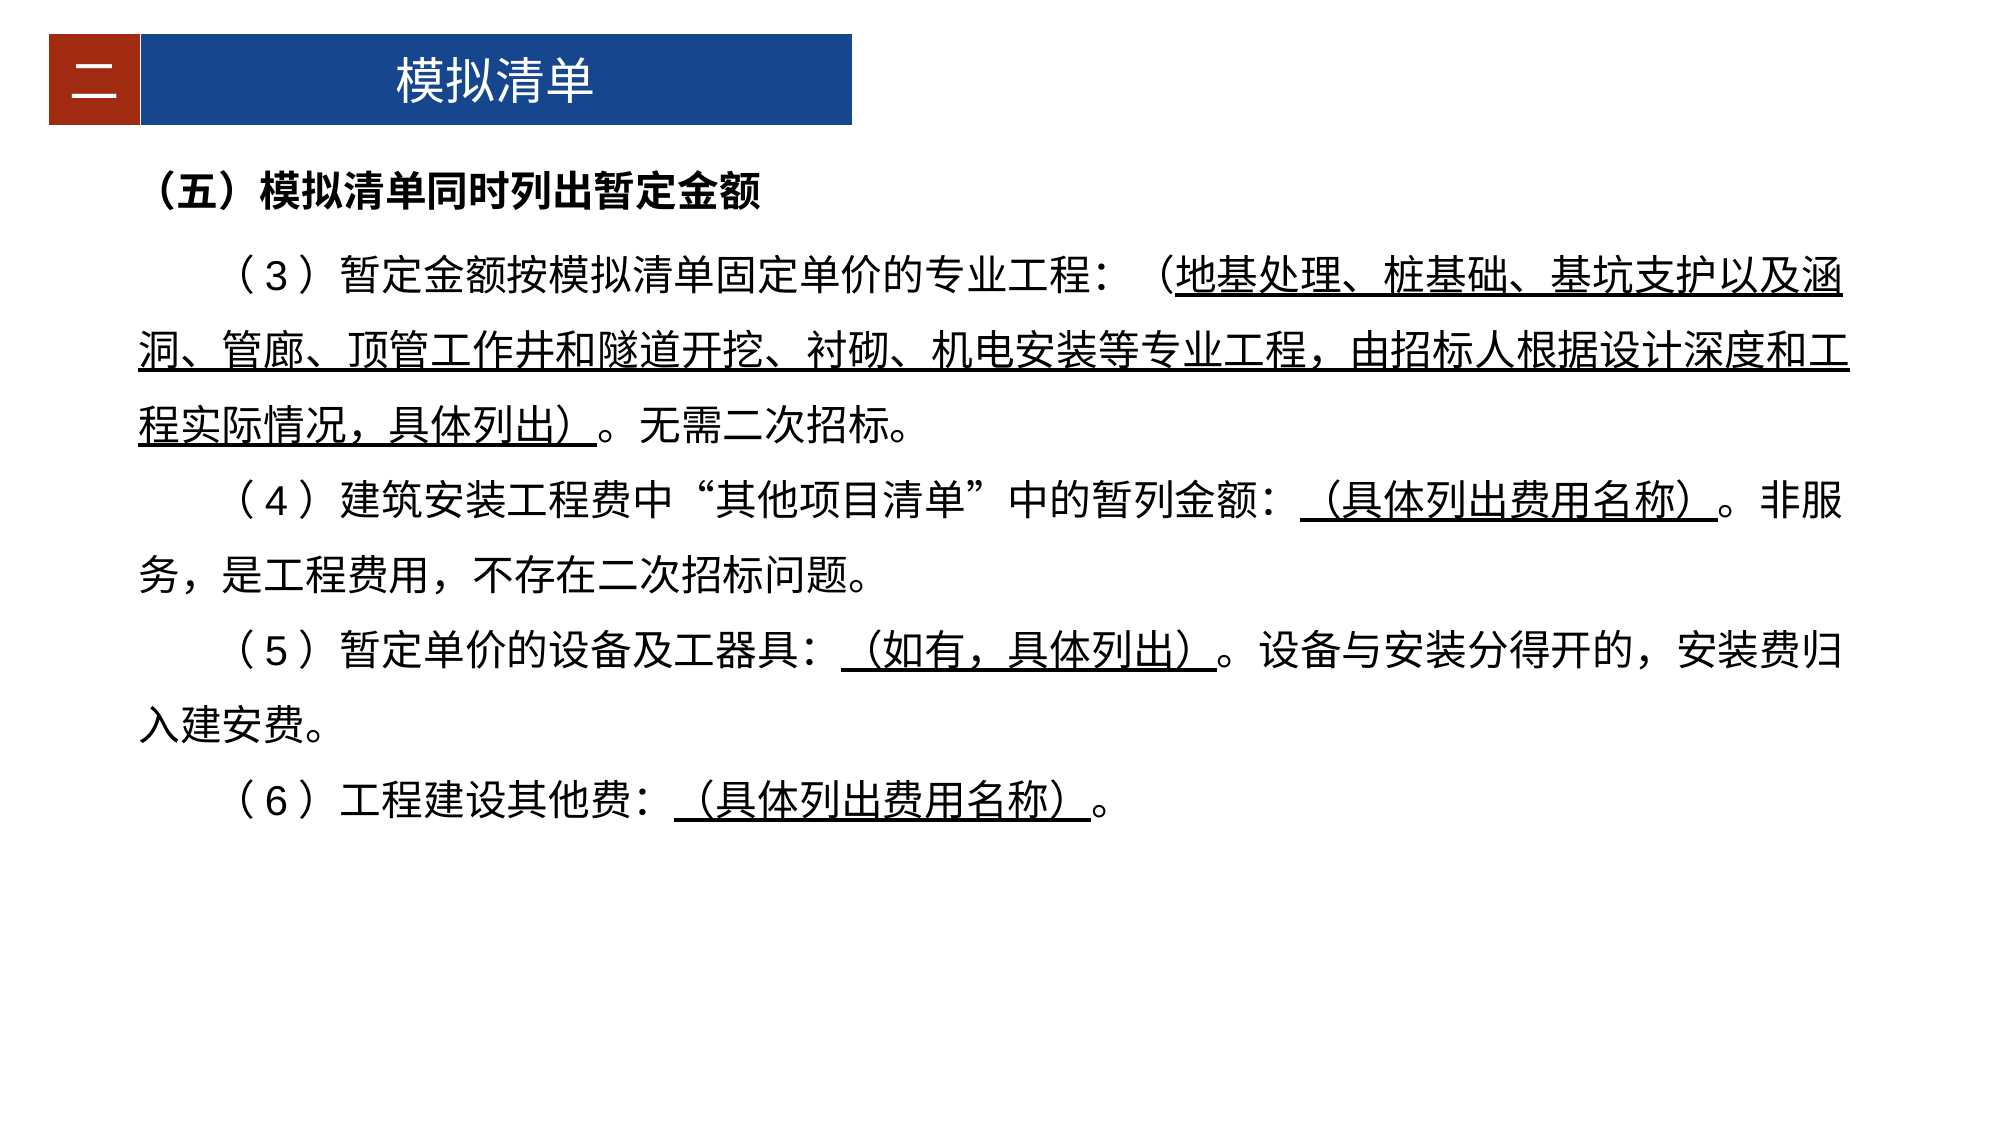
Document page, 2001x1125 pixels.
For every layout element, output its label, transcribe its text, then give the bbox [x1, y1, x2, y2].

text_box （3）暂定金额按模拟清单固定单价的专业工程：（地基处理、桩基础、基坑支护以及涵洞、管廊、顶管工作井和隧道开挖、衬砌、机电安装等专业工程，由招标人根据设计深度和工程实际情况，具体列出）。无需二次招标。 （4）建筑安装工程费中“其他项目清单”中的暂列金额：（具体列出费用名称）。非服务，是工程费用，不存在二次招标问题。 （5）暂定单价的设备及工器具：（如有，具体列出）。设备与安装分得开的，安装费归入建安费。 （6）工程建设其他费：（具体列出费用名称）。 [123, 216, 1893, 831]
text_box 二 [48, 41, 140, 117]
text_box 模拟清单 [140, 41, 850, 117]
text_box （五）模拟清单同时列出暂定金额 [119, 157, 1240, 223]
